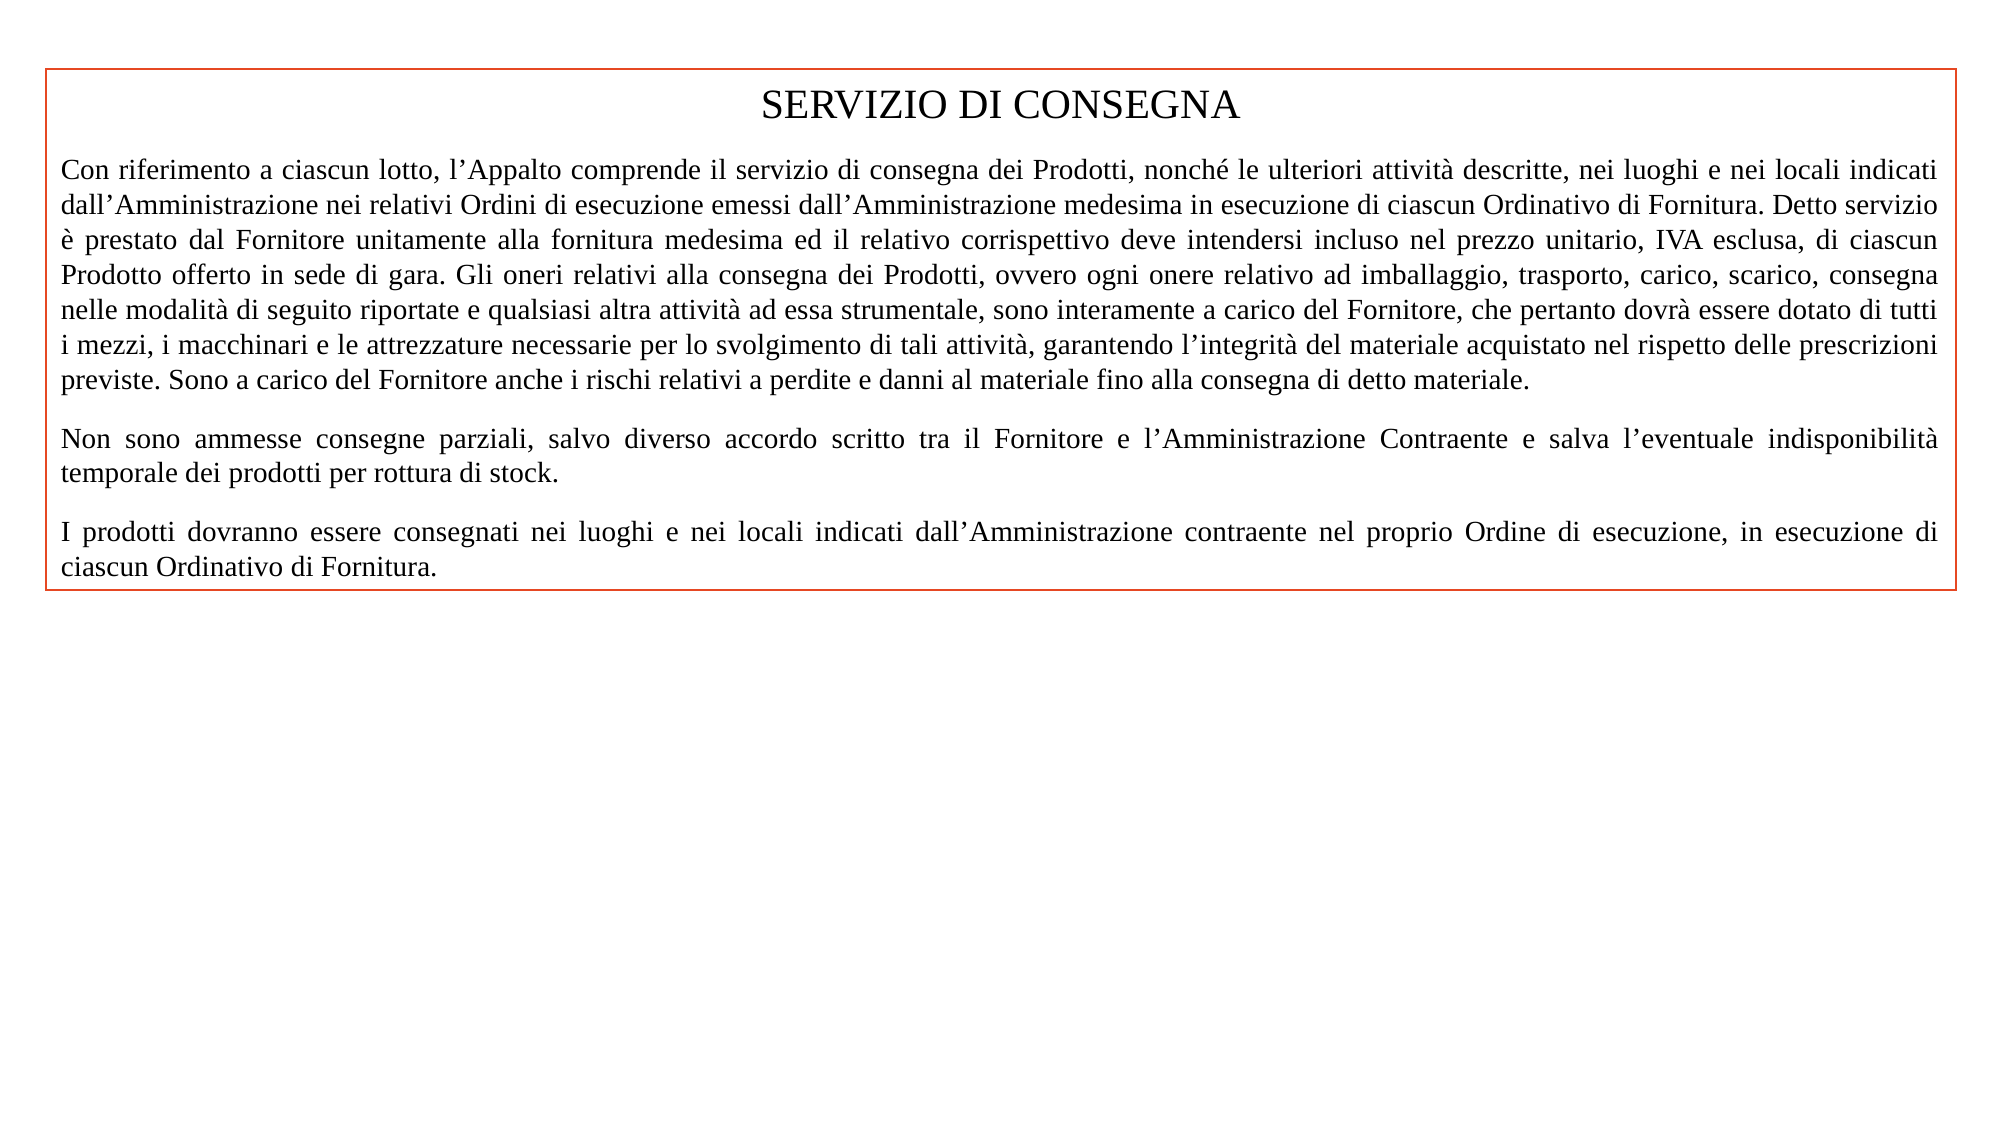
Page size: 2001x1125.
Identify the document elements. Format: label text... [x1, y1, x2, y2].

text_box SERVIZIO DI CONSEGNA Con riferimento a ciascun lotto, l’Appalto comprende il servizio di consegna dei Prodotti, nonché le ulteriori attività descritte, nei luoghi e nei locali indicati dall’Amministrazione nei relativi Ordini di esecuzione emessi dall’Amministrazione medesima in esecuzione di ciascun Ordinativo di Fornitura. Detto servizio è prestato dal Fornitore unitamente alla fornitura medesima ed il relativo corrispettivo deve intendersi incluso nel prezzo unitario, IVA esclusa, di ciascun Prodotto offerto in sede di gara. Gli oneri relativi alla consegna dei Prodotti, ovvero ogni onere relativo ad imballaggio, trasporto, carico, scarico, consegna nelle modalità di seguito riportate e qualsiasi altra attività ad essa strumentale, sono interamente a carico del Fornitore, che pertanto dovrà essere dotato di tutti i mezzi, i macchinari e le attrezzature necessarie per lo svolgimento di tali attività, garantendo l’integrità del materiale acquistato nel rispetto delle prescrizioni previste. Sono a carico del Fornitore anche i rischi relativi a perdite e danni al materiale fino alla consegna di detto materiale. Non sono ammesse consegne parziali, salvo diverso accordo scritto tra il Fornitore e l’Amministrazione Contraente e salva l’eventuale indisponibilità temporale dei prodotti per rottura di stock. I prodotti dovranno essere consegnati nei luoghi e nei locali indicati dall’Amministrazione contraente nel proprio Ordine di esecuzione, in esecuzione di ciascun Ordinativo di Fornitura. [45, 68, 1957, 591]
